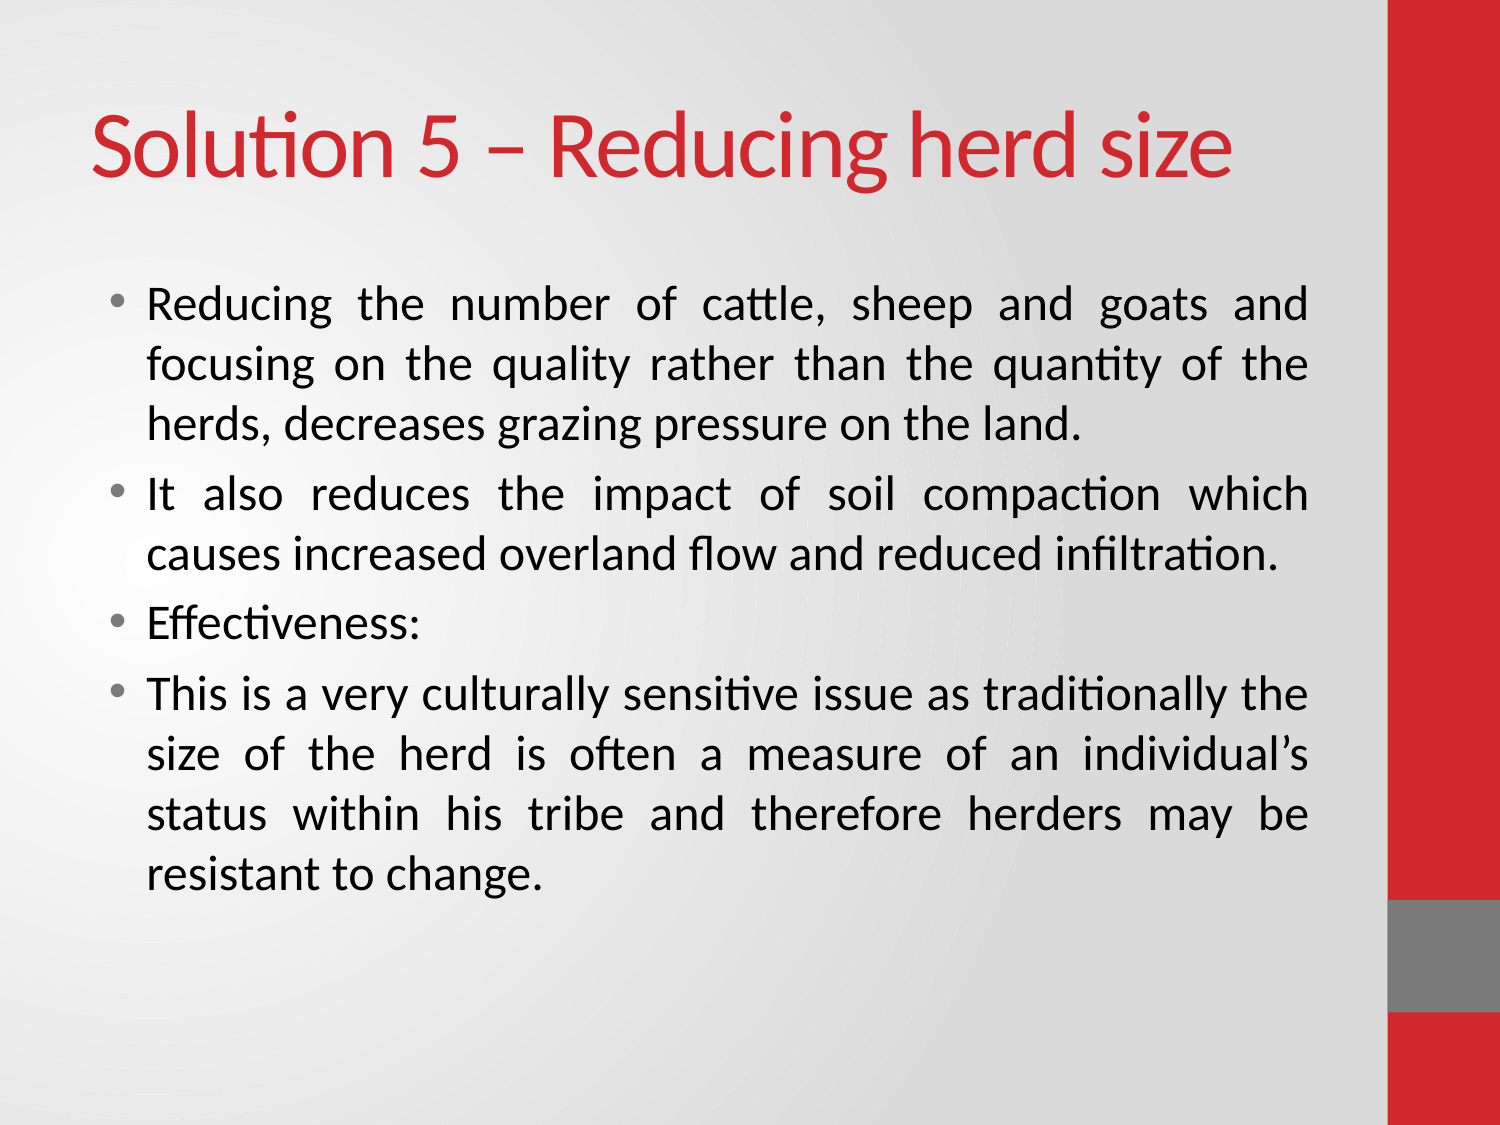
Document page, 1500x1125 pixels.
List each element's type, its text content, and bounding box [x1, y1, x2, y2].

title Solution 5 – Reducing herd size [75, 45, 1325, 233]
list Reducing the number of cattle, sheep and goats and focusing on the quality rather than the quantity of the herds, decreases grazing pressure on the land. It also reduces the impact of soil compaction which causes increased overland flow and reduced infiltration. Effectiveness: This is a very culturally sensitive issue as traditionally the size of the herd is often a measure of an individual’s status within his tribe and therefore herders may be resistant to change. [75, 262, 1325, 1050]
